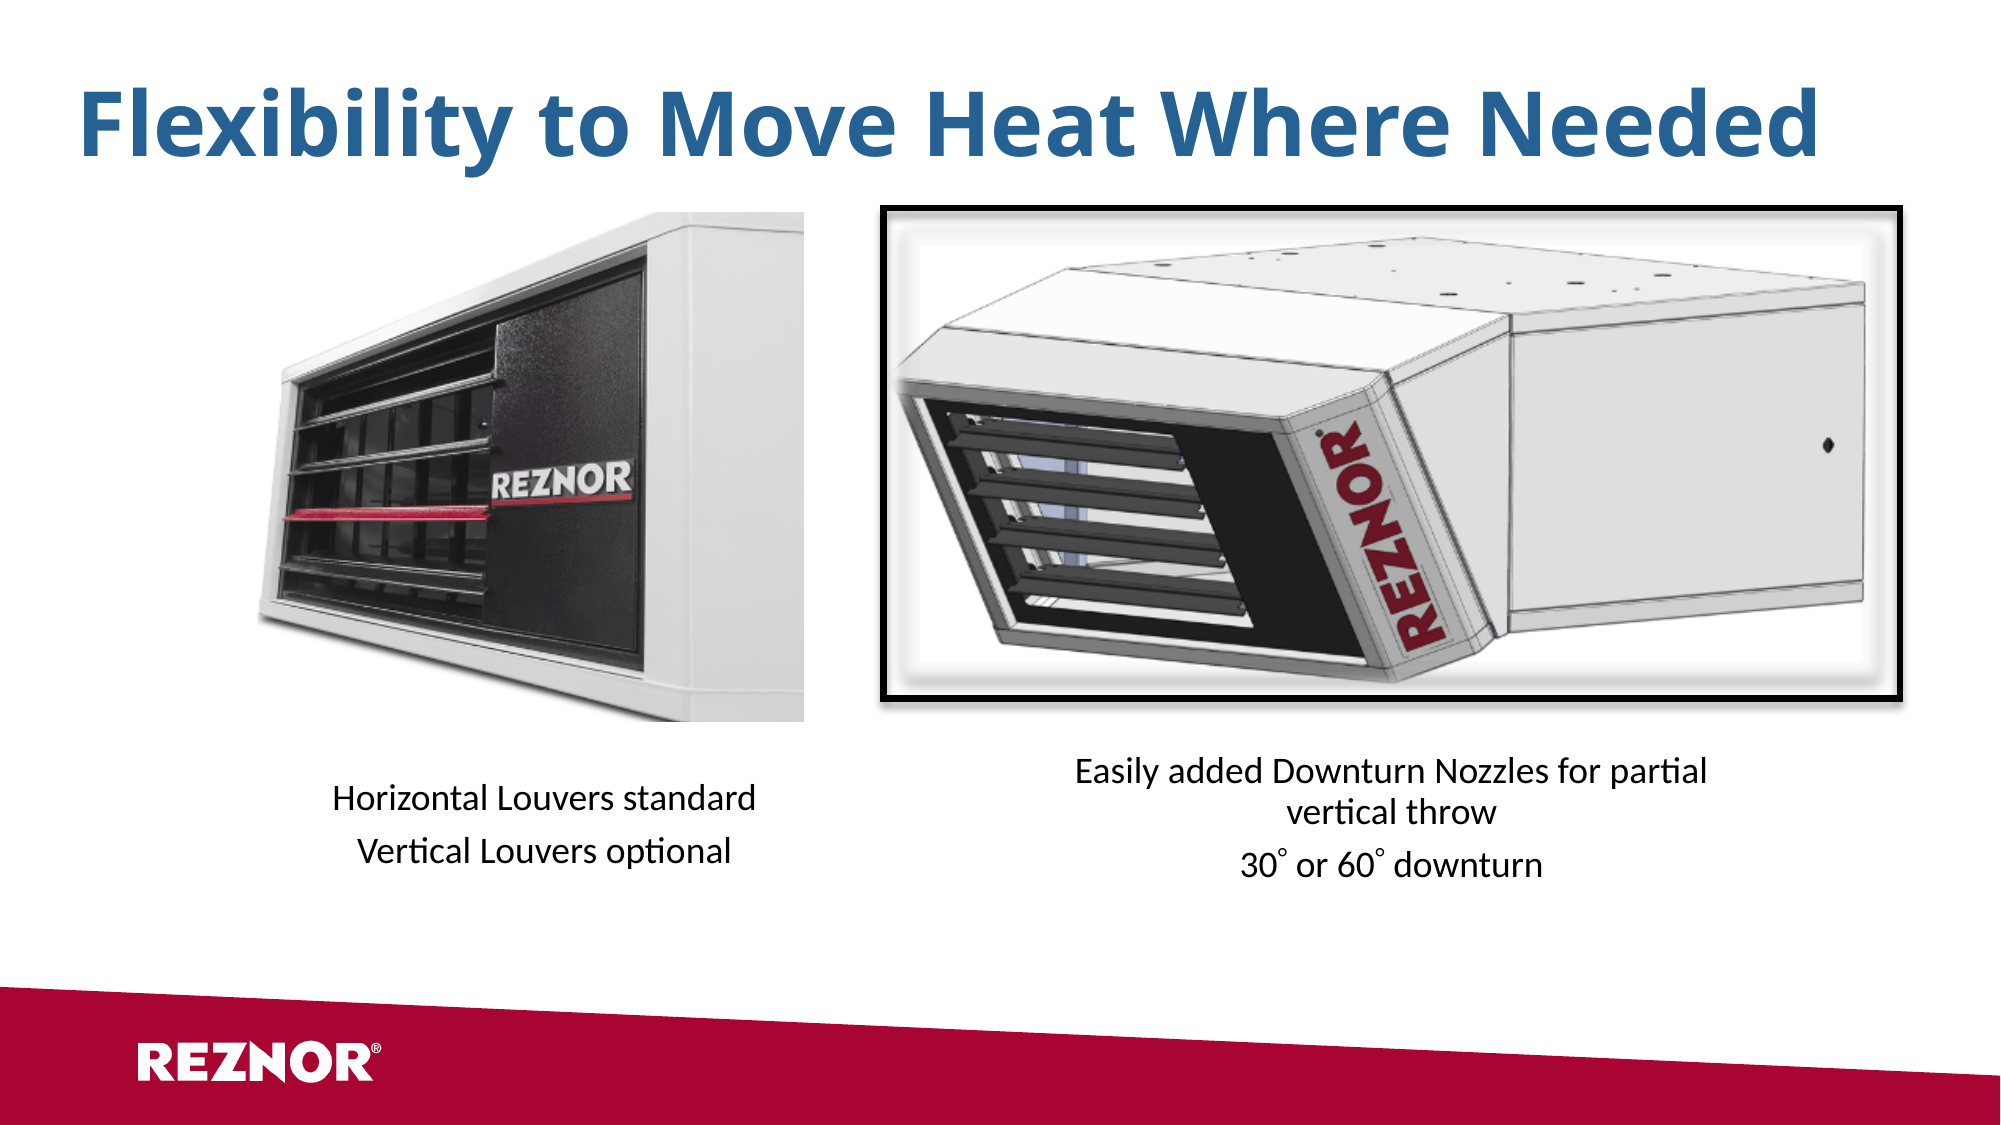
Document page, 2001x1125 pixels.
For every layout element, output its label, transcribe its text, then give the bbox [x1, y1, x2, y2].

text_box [137, 211, 1863, 985]
picture [137, 1039, 383, 1085]
title Flexibility to Move Heat Where Needed [61, 59, 1962, 195]
picture [886, 211, 1897, 696]
